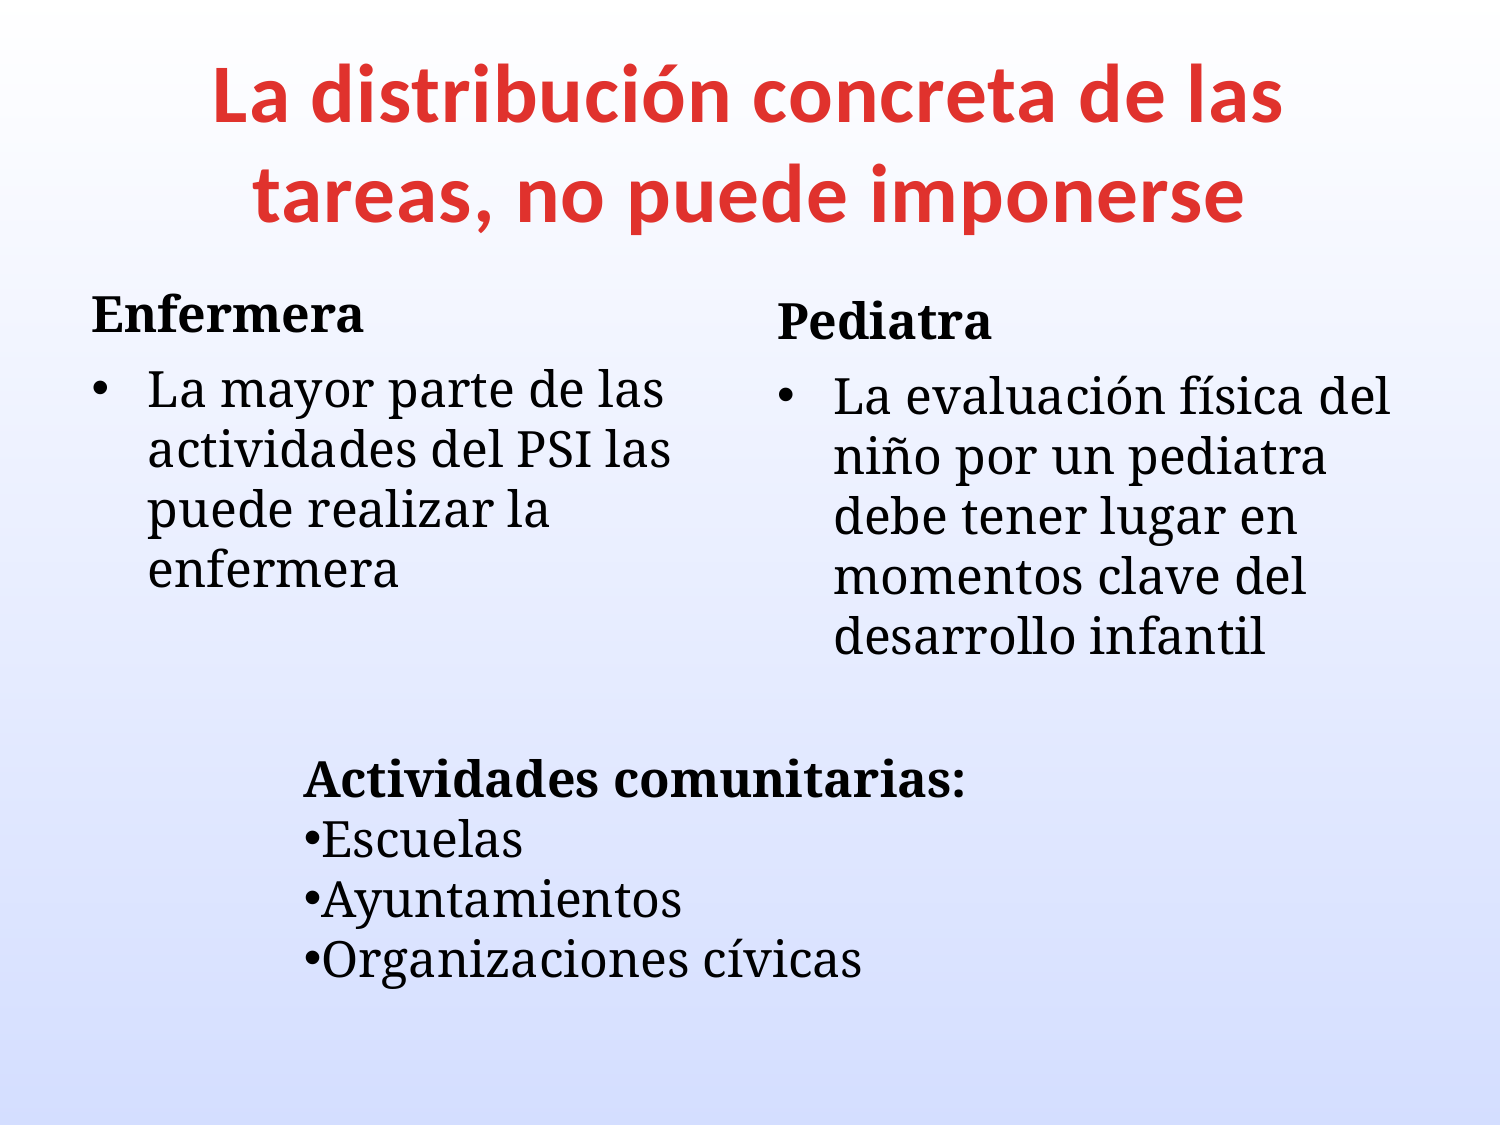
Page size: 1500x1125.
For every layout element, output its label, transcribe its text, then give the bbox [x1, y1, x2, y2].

list La mayor parte de las actividades del PSI las puede realizar la enfermera [76, 349, 740, 674]
title La distribución concreta de las tareas, no puede imponerse [75, 45, 1425, 233]
list La evaluación física del niño por un pediatra debe tener lugar en momentos clave del desarrollo infantil [761, 356, 1425, 681]
text_box Actividades comunitarias: Escuelas Ayuntamientos Organizaciones cívicas [289, 739, 1270, 995]
list Enfermera [76, 244, 740, 349]
list Pediatra [761, 251, 1425, 356]
